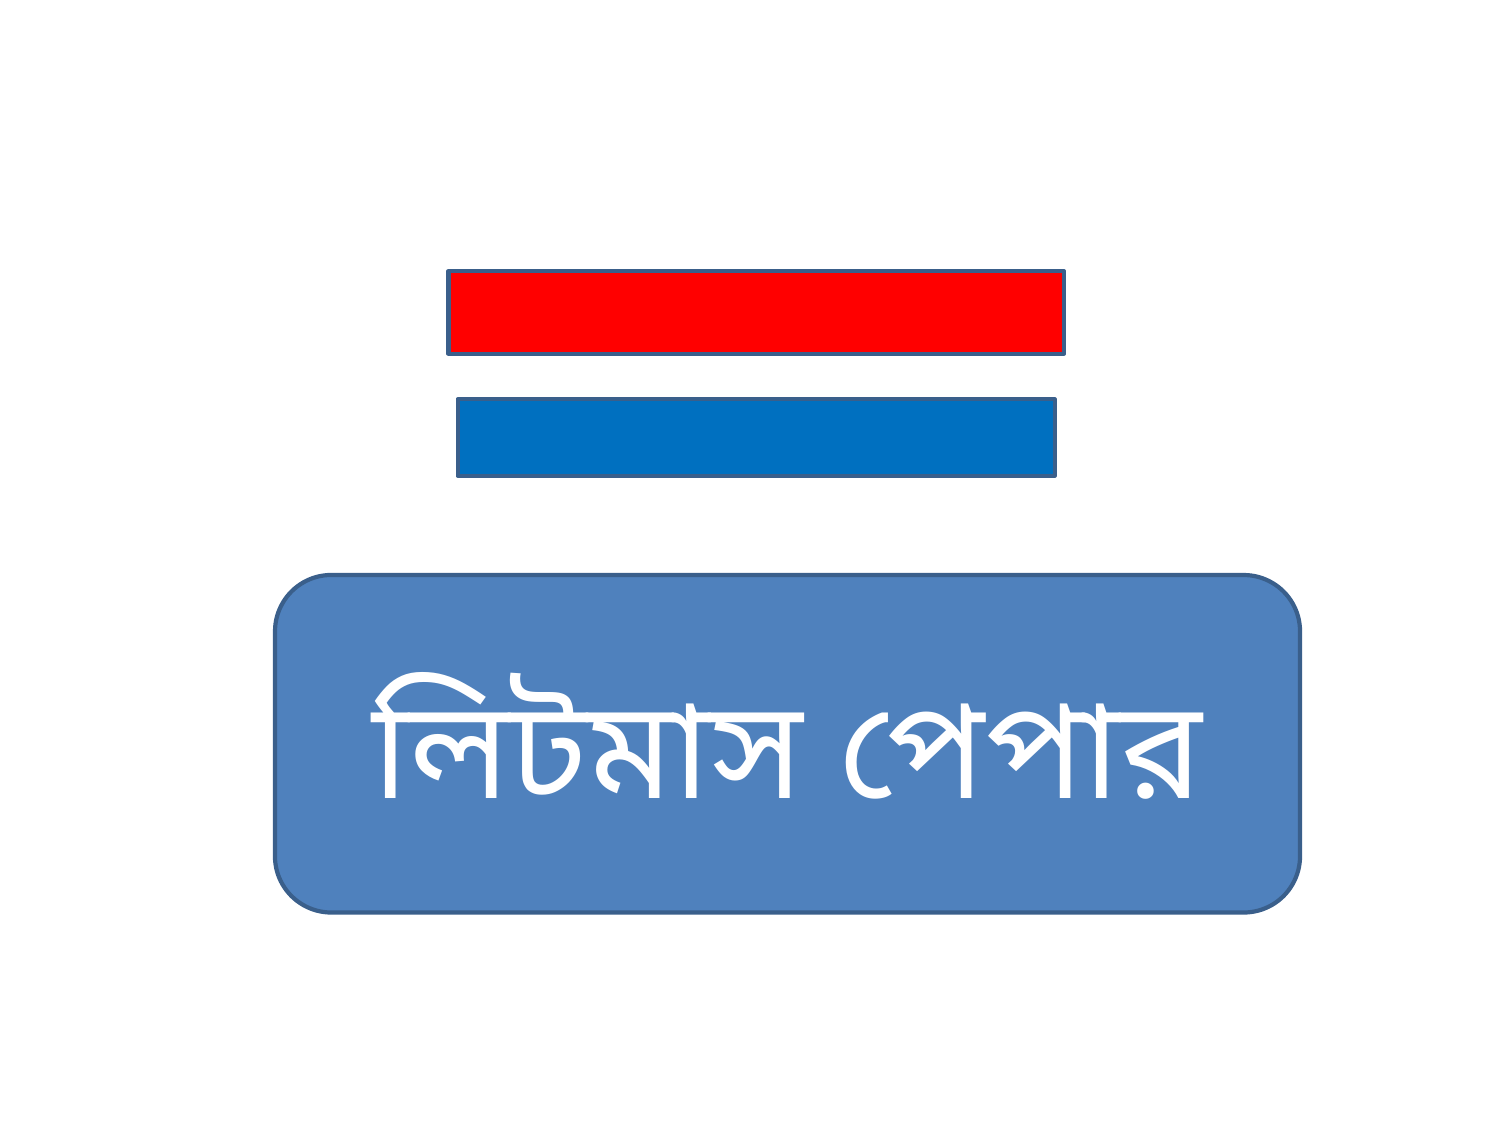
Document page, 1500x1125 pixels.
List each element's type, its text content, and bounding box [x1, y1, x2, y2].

text_box [446, 269, 1066, 356]
text_box লিটমাস পেপার [272, 572, 1303, 915]
text_box [456, 397, 1057, 478]
